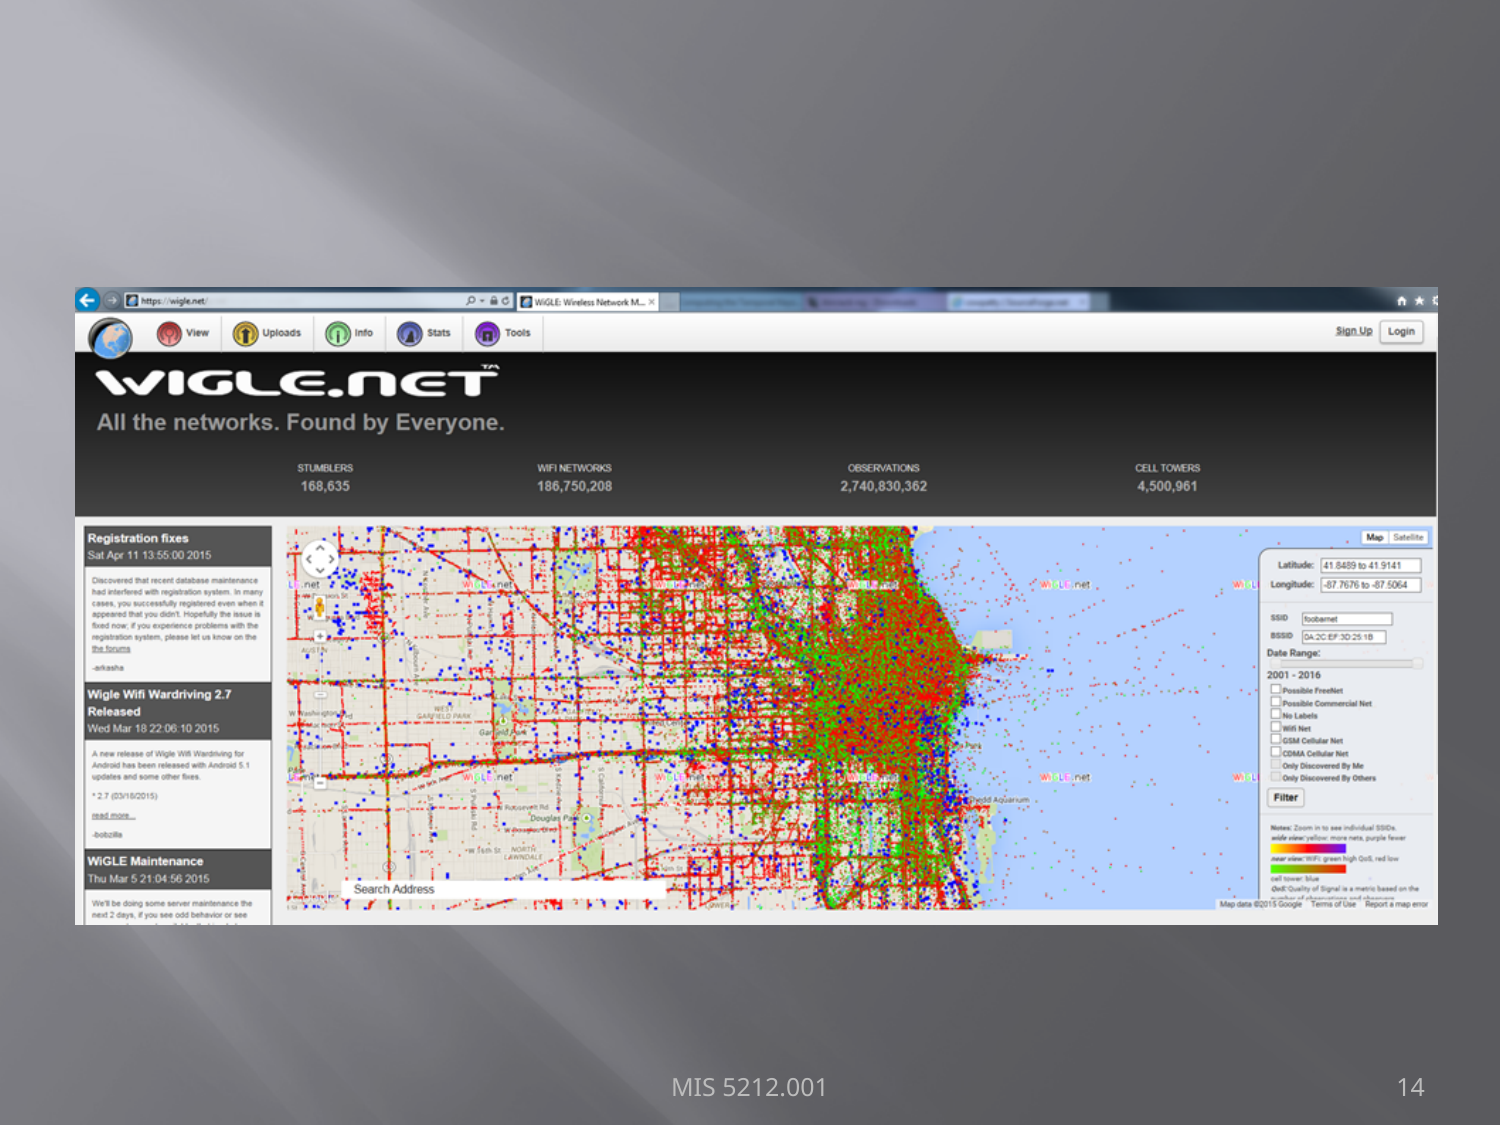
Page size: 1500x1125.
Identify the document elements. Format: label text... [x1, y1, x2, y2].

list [74, 287, 1439, 926]
slide_number 14 [1299, 1052, 1425, 1113]
footer MIS 5212.001 [512, 1052, 988, 1113]
